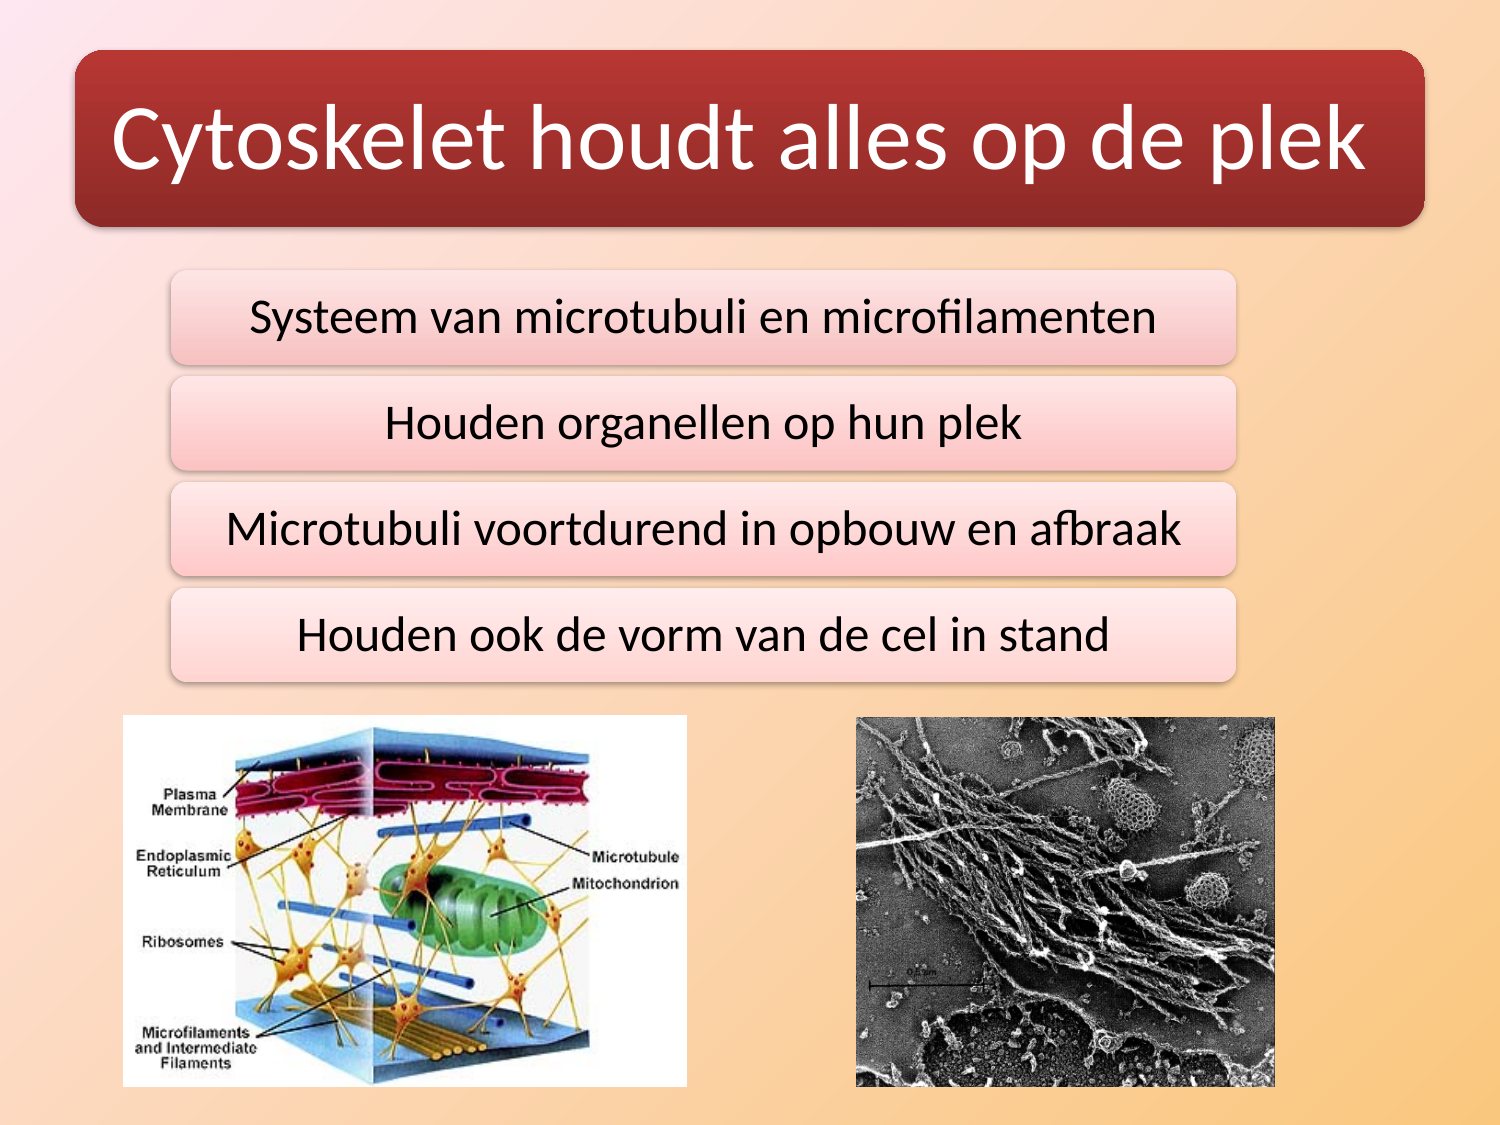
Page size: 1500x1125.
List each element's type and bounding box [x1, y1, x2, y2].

picture [123, 715, 687, 1087]
list [170, 266, 1237, 686]
picture [855, 717, 1275, 1087]
text_box [74, 44, 1426, 233]
